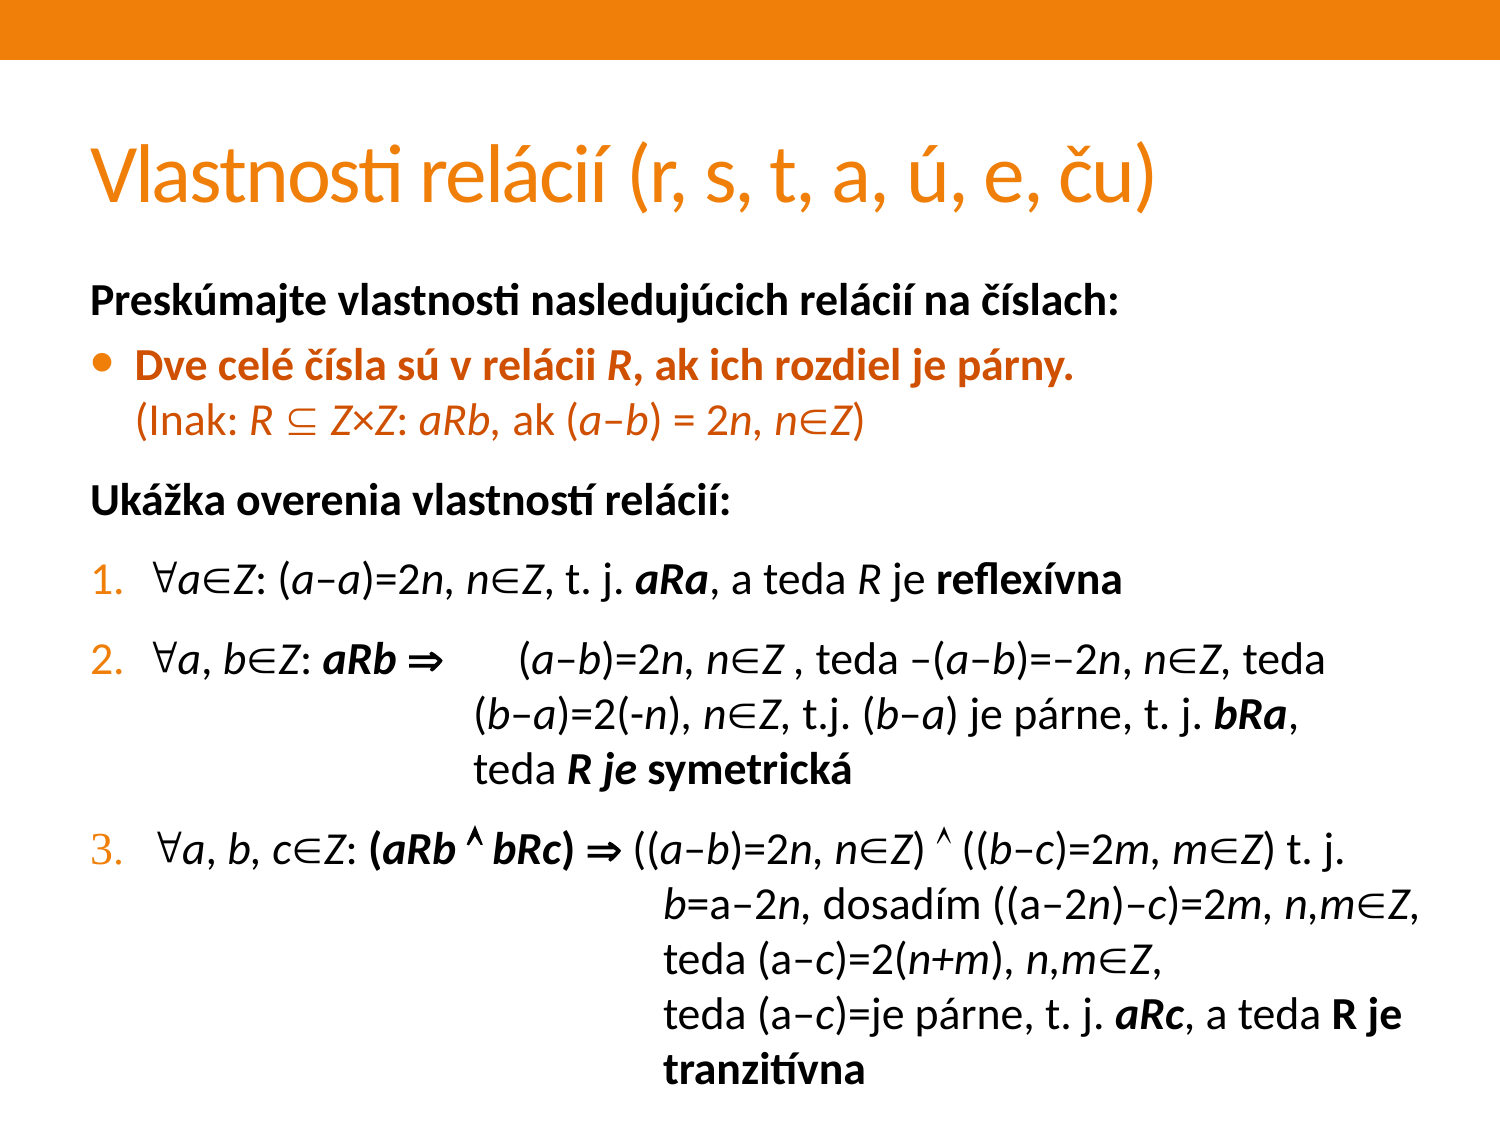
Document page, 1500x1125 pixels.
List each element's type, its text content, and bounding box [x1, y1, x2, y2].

title Vlastnosti relácií (r, s, t, a, ú, e, ču) [75, 87, 1425, 250]
list Preskúmajte vlastnosti nasledujúcich relácií na číslach: Dve celé čísla sú v relácii R, ak ich rozdiel je párny. (Inak: R  Z×Z: aRb, ak (a–b) = 2n, nZ) Ukážka overenia vlastností relácií: aZ: (a–a)=2n, nZ, t. j. aRa, a teda R je reflexívna a, bZ: aRb  (a–b)=2n, nZ , teda –(a–b)=–2n, nZ, teda (b–a)=2(-n), nZ, t.j. (b–a) je párne, t. j. bRa, teda R je symetrická a, b, cZ: (aRb  bRc)  ((a–b)=2n, nZ)  ((b–c)=2m, mZ) t. j. b=a–2n, dosadím ((a–2n)–c)=2m, n,mZ, teda (a–c)=2(n+m), n,mZ, teda (a–c)=je párne, t. j. aRc, a teda R je tranzitívna [75, 262, 1500, 1125]
